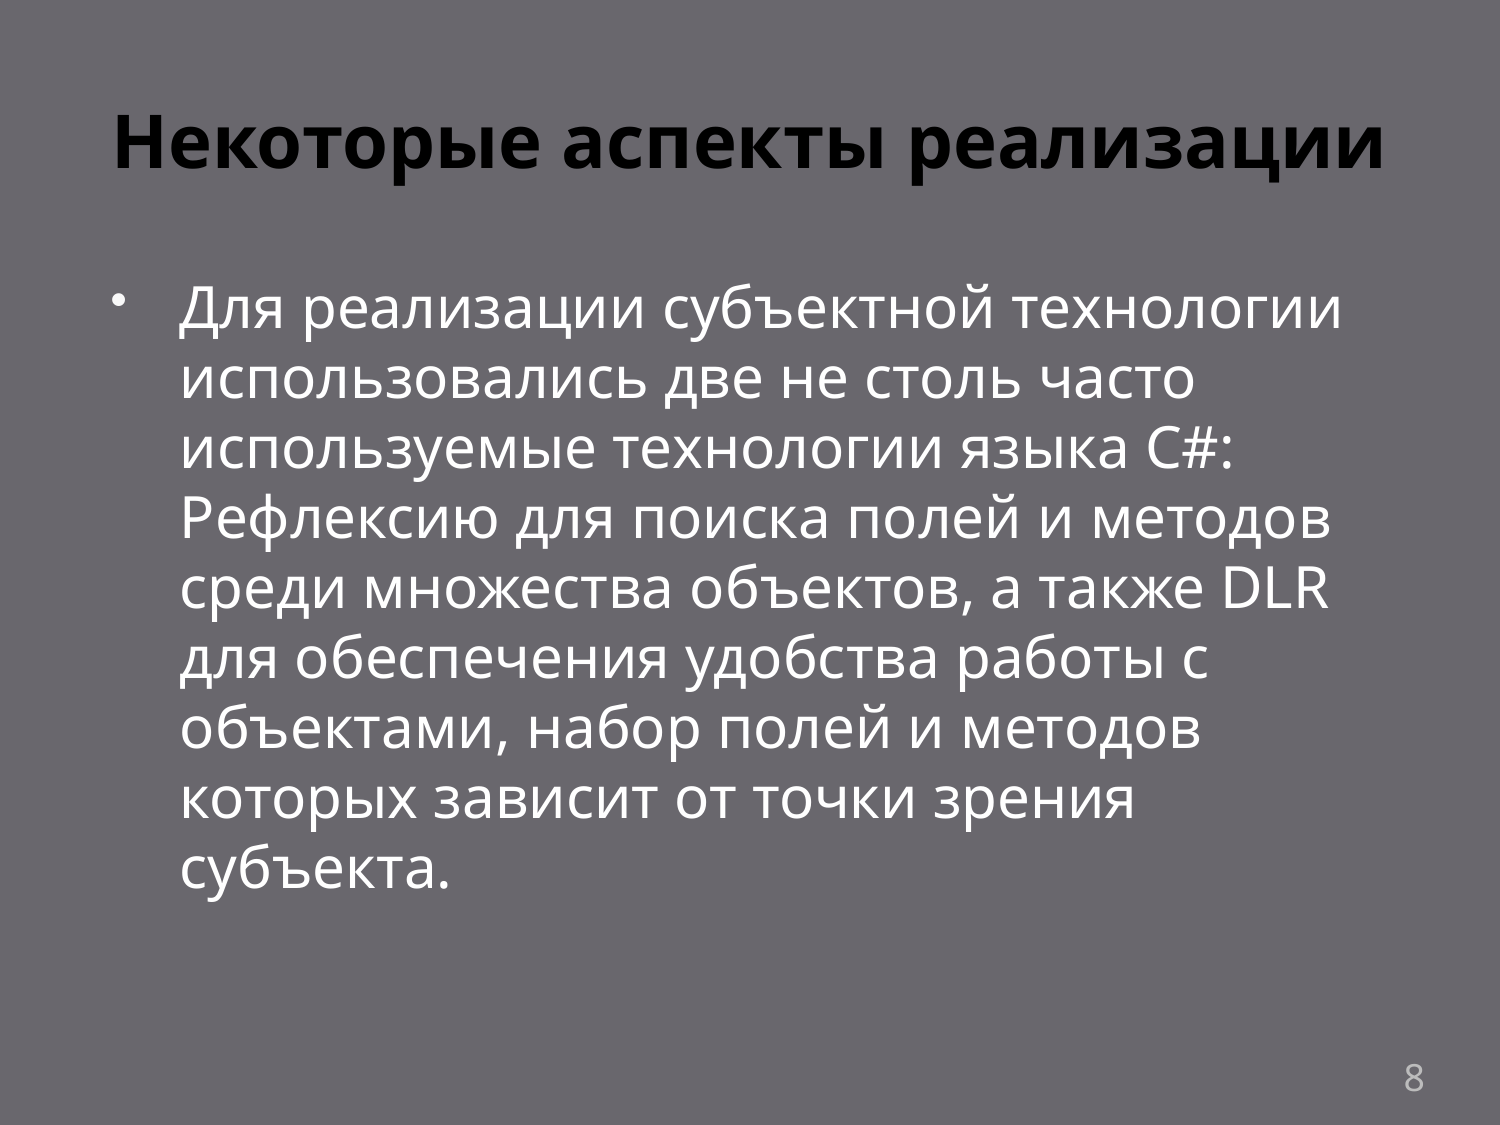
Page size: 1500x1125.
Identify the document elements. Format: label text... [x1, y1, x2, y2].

slide_number 8 [1299, 1052, 1425, 1113]
title Некоторые аспекты реализации [75, 45, 1425, 233]
list Для реализации субъектной технологии использовались две не столь часто используемые технологии языка C#: Рефлексию для поиска полей и методов среди множества объектов, а также DLR для обеспечения удобства работы с объектами, набор полей и методов которых зависит от точки зрения субъекта. [75, 262, 1425, 1035]
